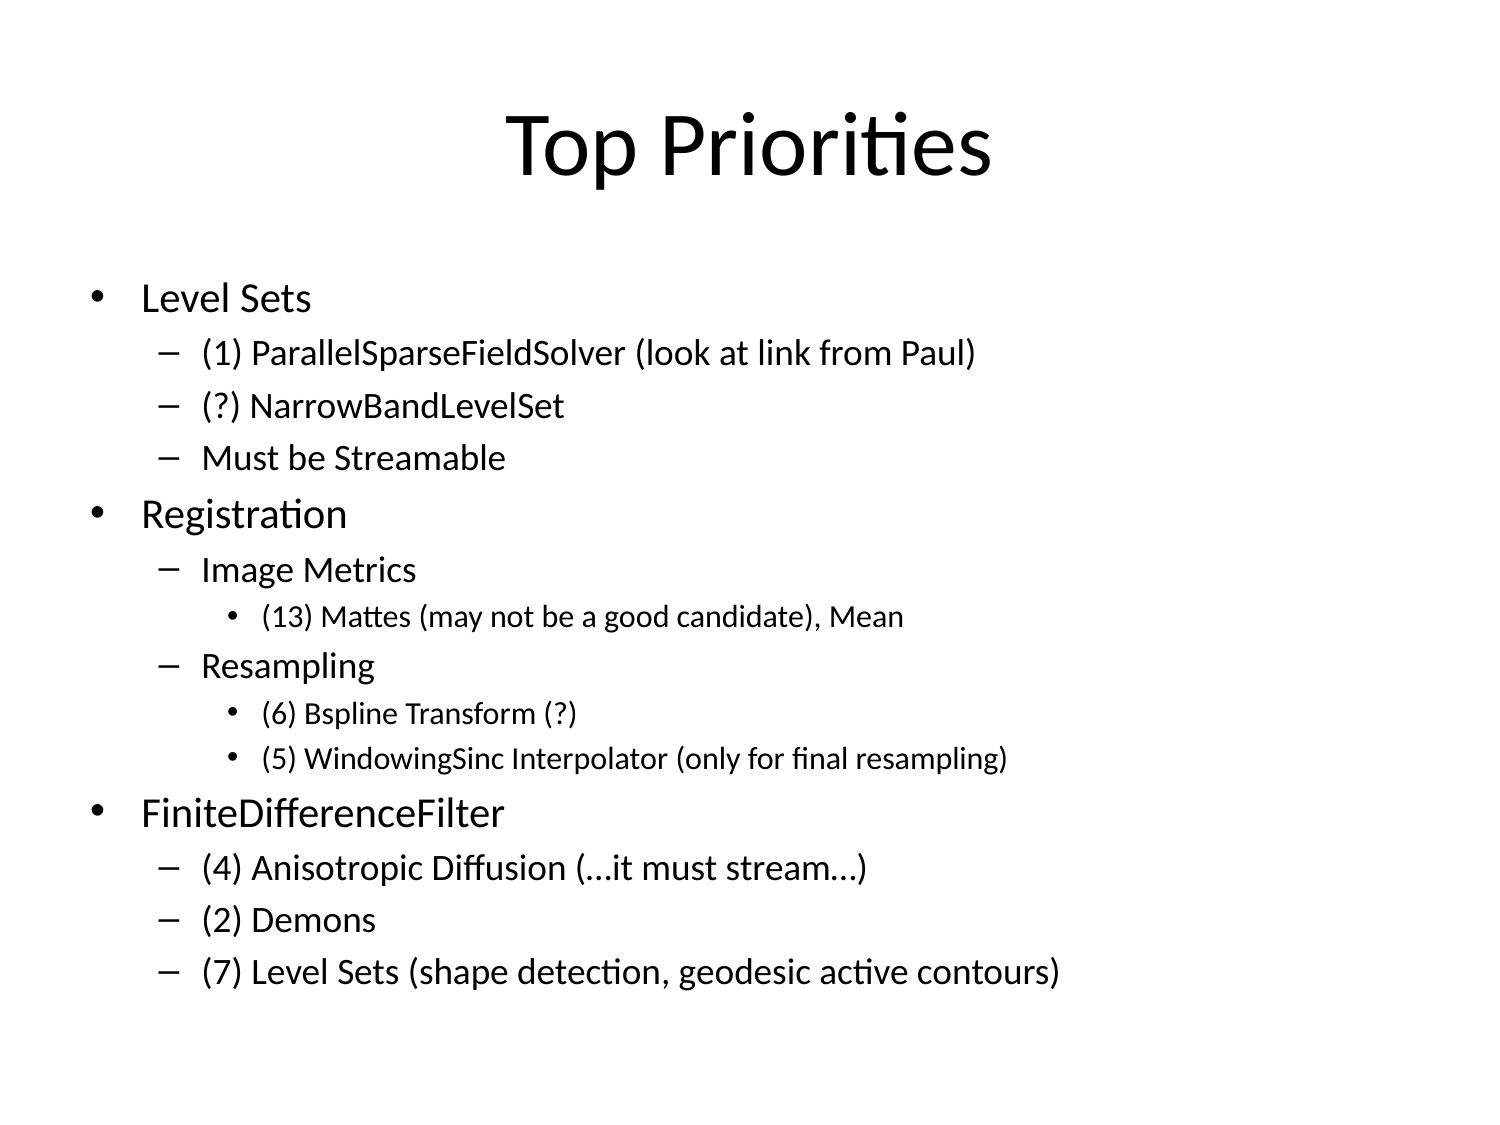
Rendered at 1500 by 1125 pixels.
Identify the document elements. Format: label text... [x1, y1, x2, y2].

list Level Sets (1) ParallelSparseFieldSolver (look at link from Paul) (?) NarrowBandLevelSet Must be Streamable Registration Image Metrics (13) Mattes (may not be a good candidate), Mean Resampling (6) Bspline Transform (?) (5) WindowingSinc Interpolator (only for final resampling) FiniteDifferenceFilter (4) Anisotropic Diffusion (…it must stream…) (2) Demons (7) Level Sets (shape detection, geodesic active contours) [75, 262, 1425, 1005]
title Top Priorities [75, 45, 1425, 233]
